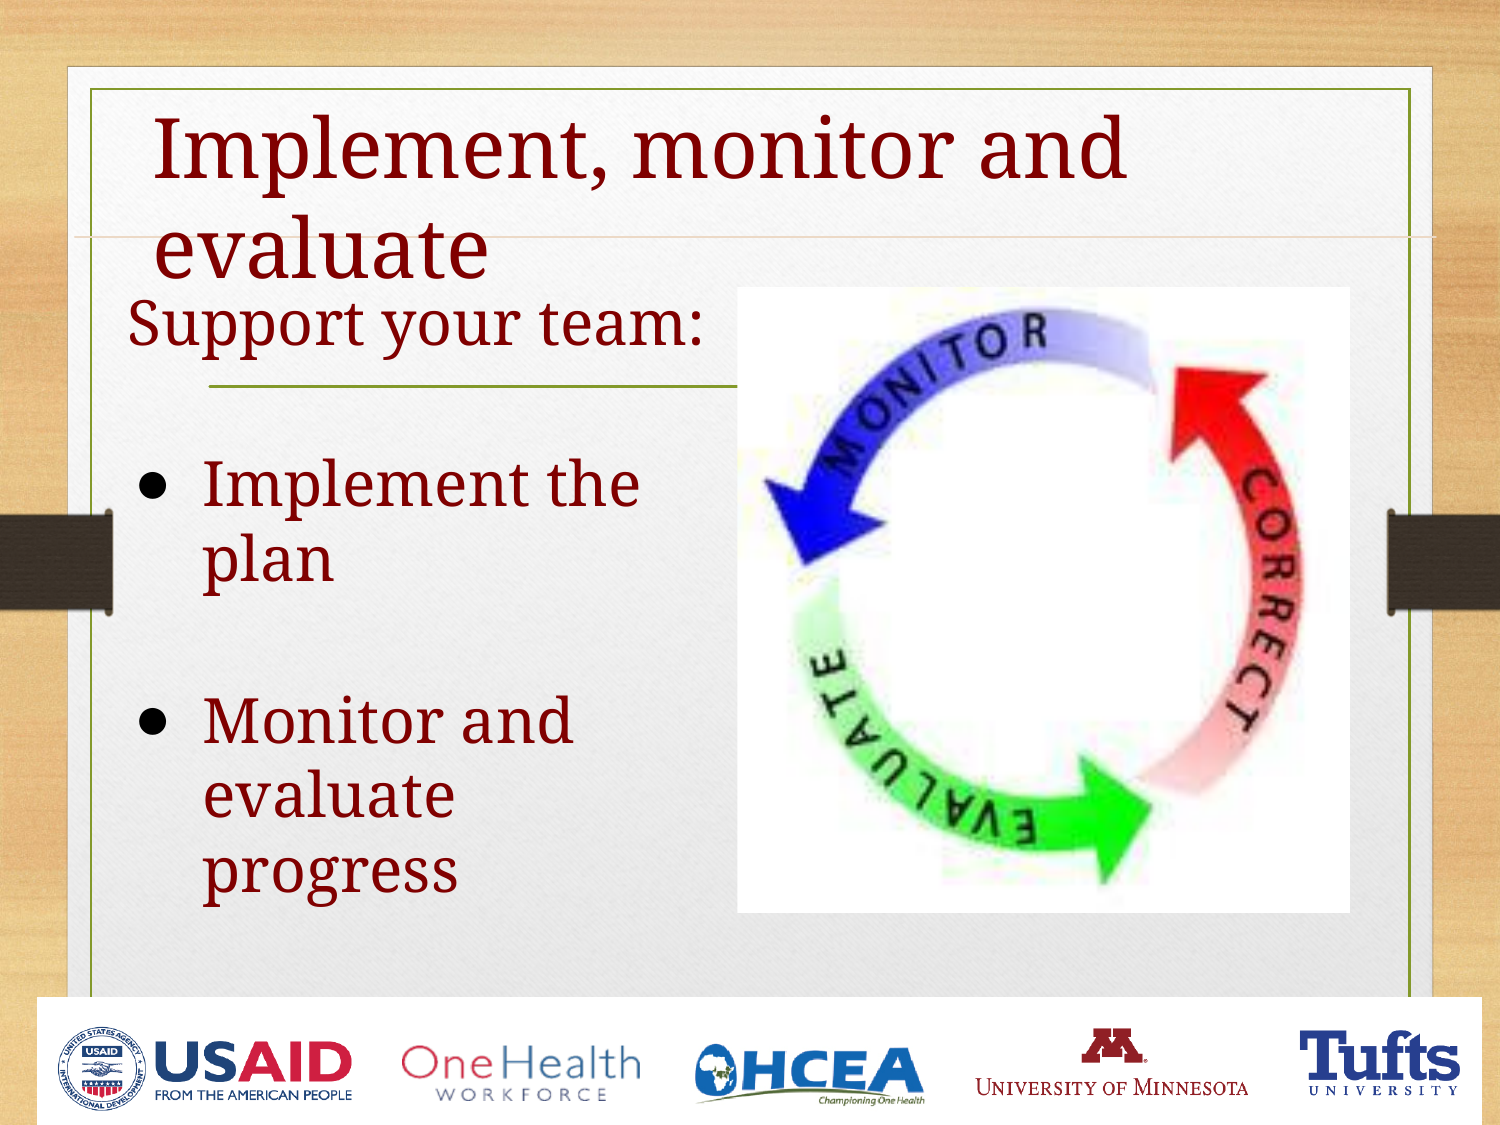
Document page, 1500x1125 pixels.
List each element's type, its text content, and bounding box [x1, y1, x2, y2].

picture [0, 0, 1500, 1125]
text_box Implement, monitor and evaluate [137, 87, 1425, 233]
text_box [737, 287, 1350, 913]
text_box Support your team: Implement the plan Monitor and evaluate progress [112, 274, 738, 997]
